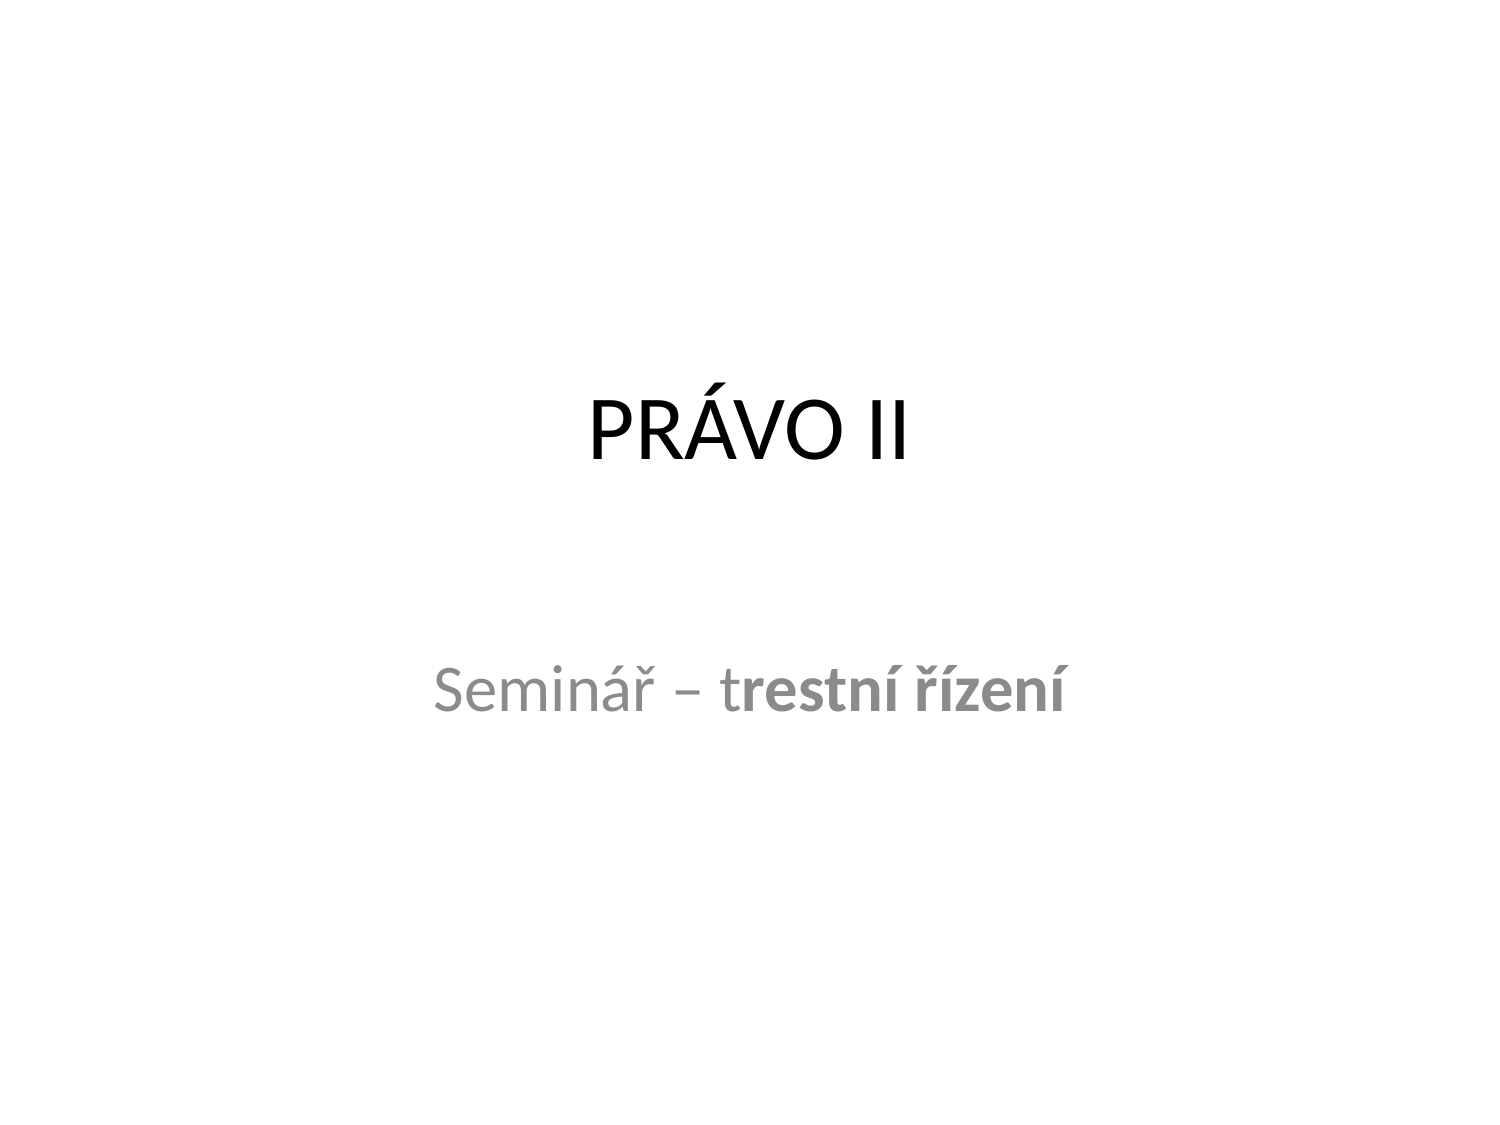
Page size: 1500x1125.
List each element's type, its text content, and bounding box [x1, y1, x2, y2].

subtitle Seminář – trestní řízení [225, 637, 1275, 925]
title PRÁVO II [112, 302, 1388, 544]
